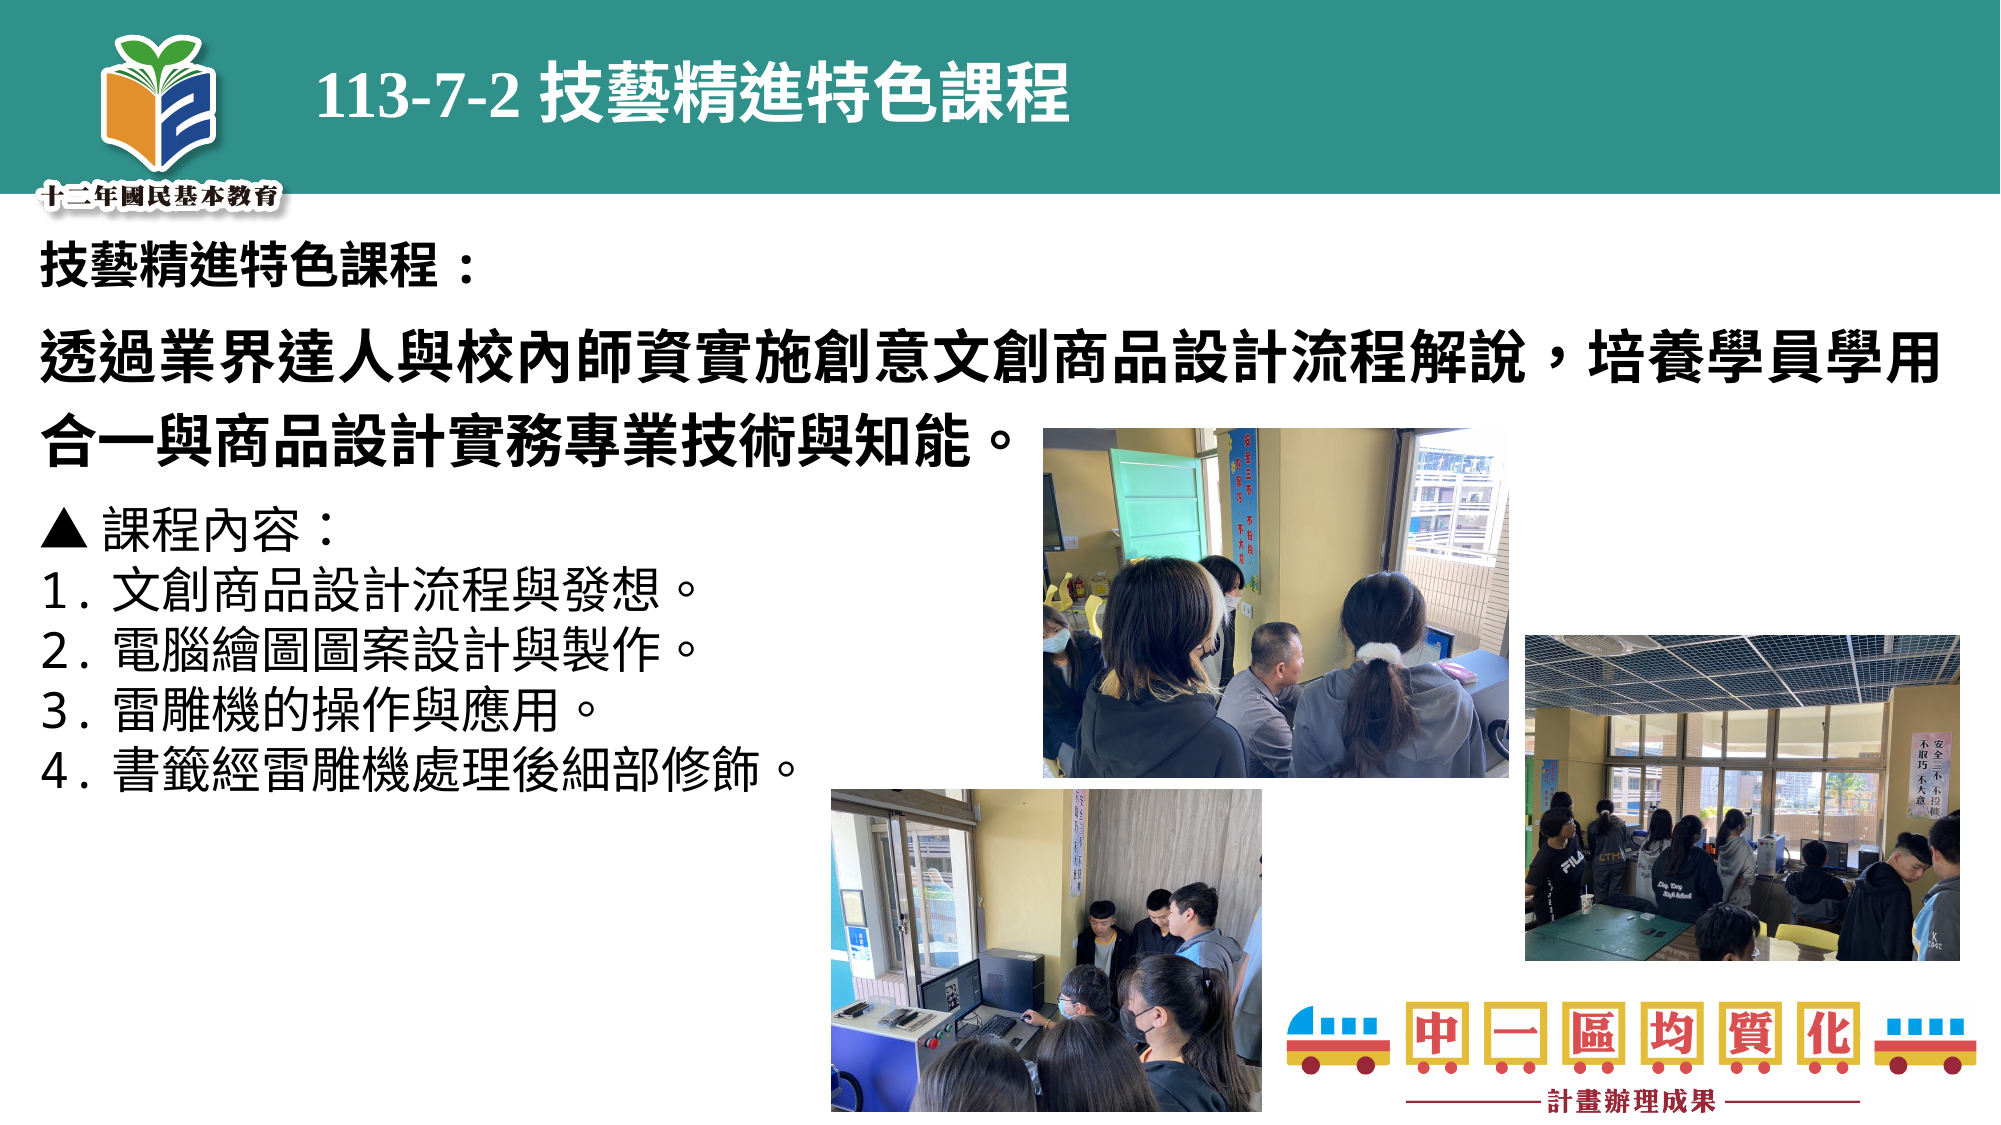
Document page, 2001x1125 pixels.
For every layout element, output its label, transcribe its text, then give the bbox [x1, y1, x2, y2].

picture [0, 16, 335, 251]
picture [1525, 635, 1960, 961]
picture [1273, 988, 1984, 1125]
picture [830, 789, 1262, 1112]
picture [1043, 428, 1509, 778]
text_box 技藝精進特色課程: 透過業界達人與校內師資實施創意文創商品設計流程解說，培養學員學用合一與商品設計實務專業技術與知能。 ▲課程內容： 1.文創商品設計流程與發想。 2.電腦繪圖圖案設計與製作。 3.雷雕機的操作與應用。 4.書籤經雷雕機處理後細部修飾。 [24, 214, 1961, 891]
list 113-7-2技藝精進特色課程 [335, 73, 1671, 194]
